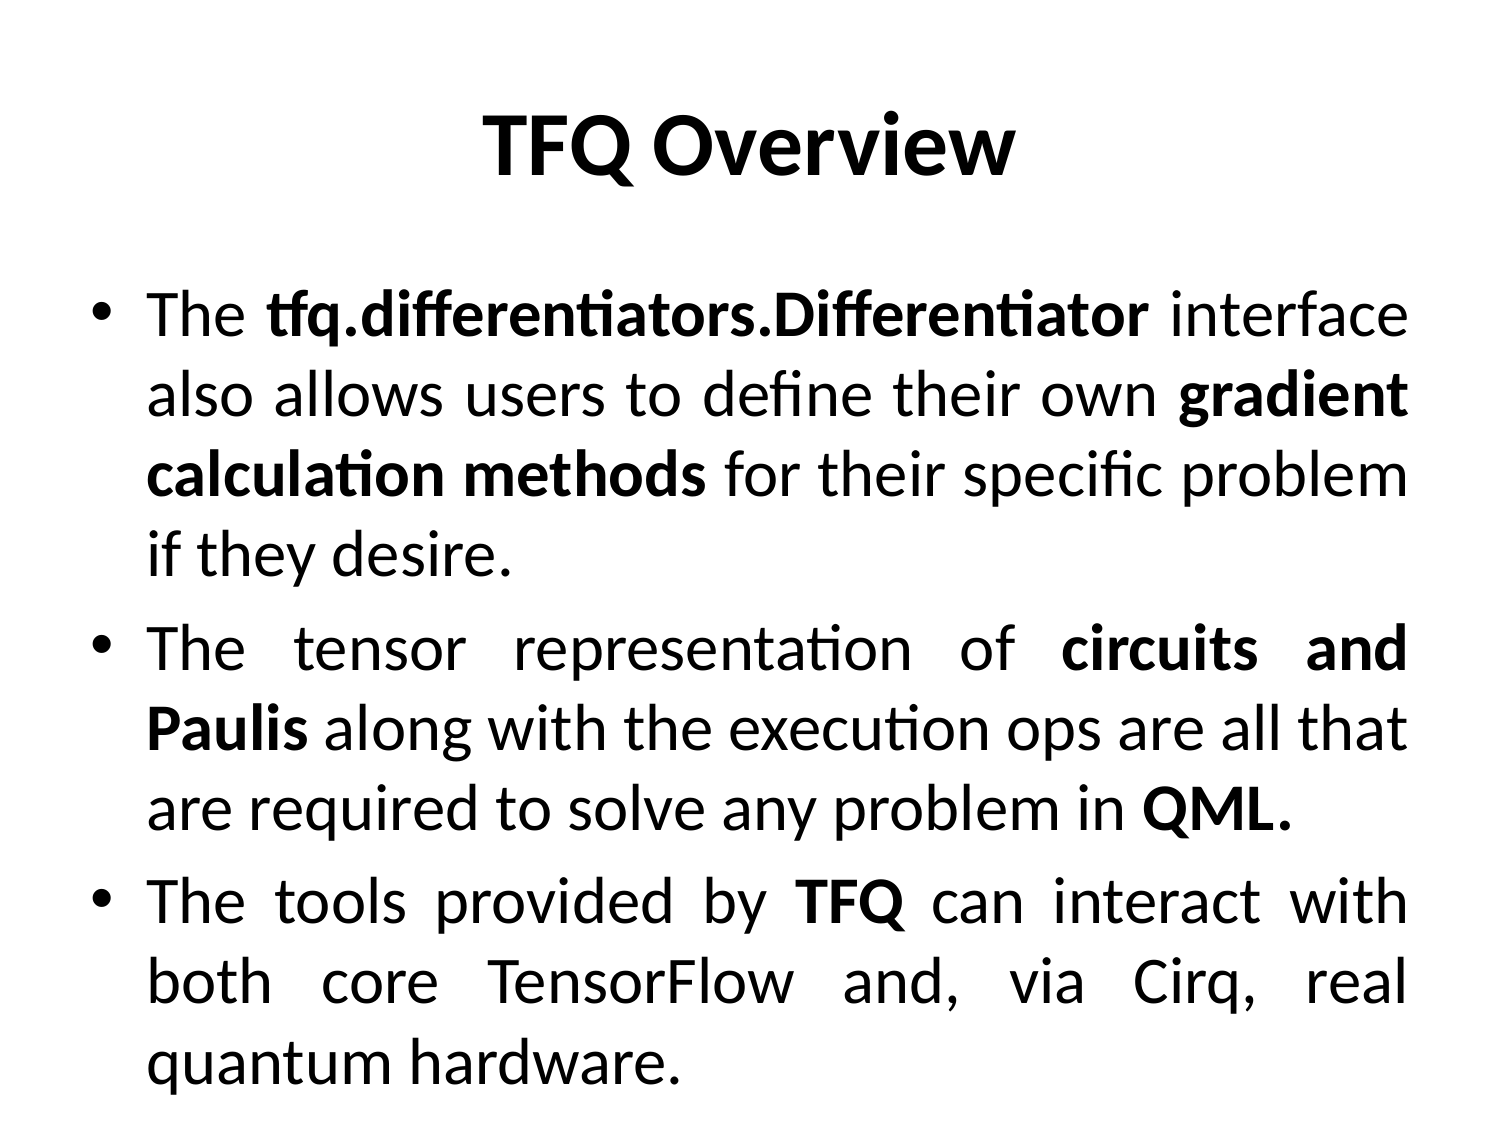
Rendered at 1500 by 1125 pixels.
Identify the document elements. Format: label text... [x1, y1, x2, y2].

list The tfq.differentiators.Differentiator interface also allows users to define their own gradient calculation methods for their specific problem if they desire. The tensor representation of circuits and Paulis along with the execution ops are all that are required to solve any problem in QML. The tools provided by TFQ can interact with both core TensorFlow and, via Cirq, real quantum hardware. [75, 262, 1425, 1106]
title TFQ Overview [75, 45, 1425, 233]
